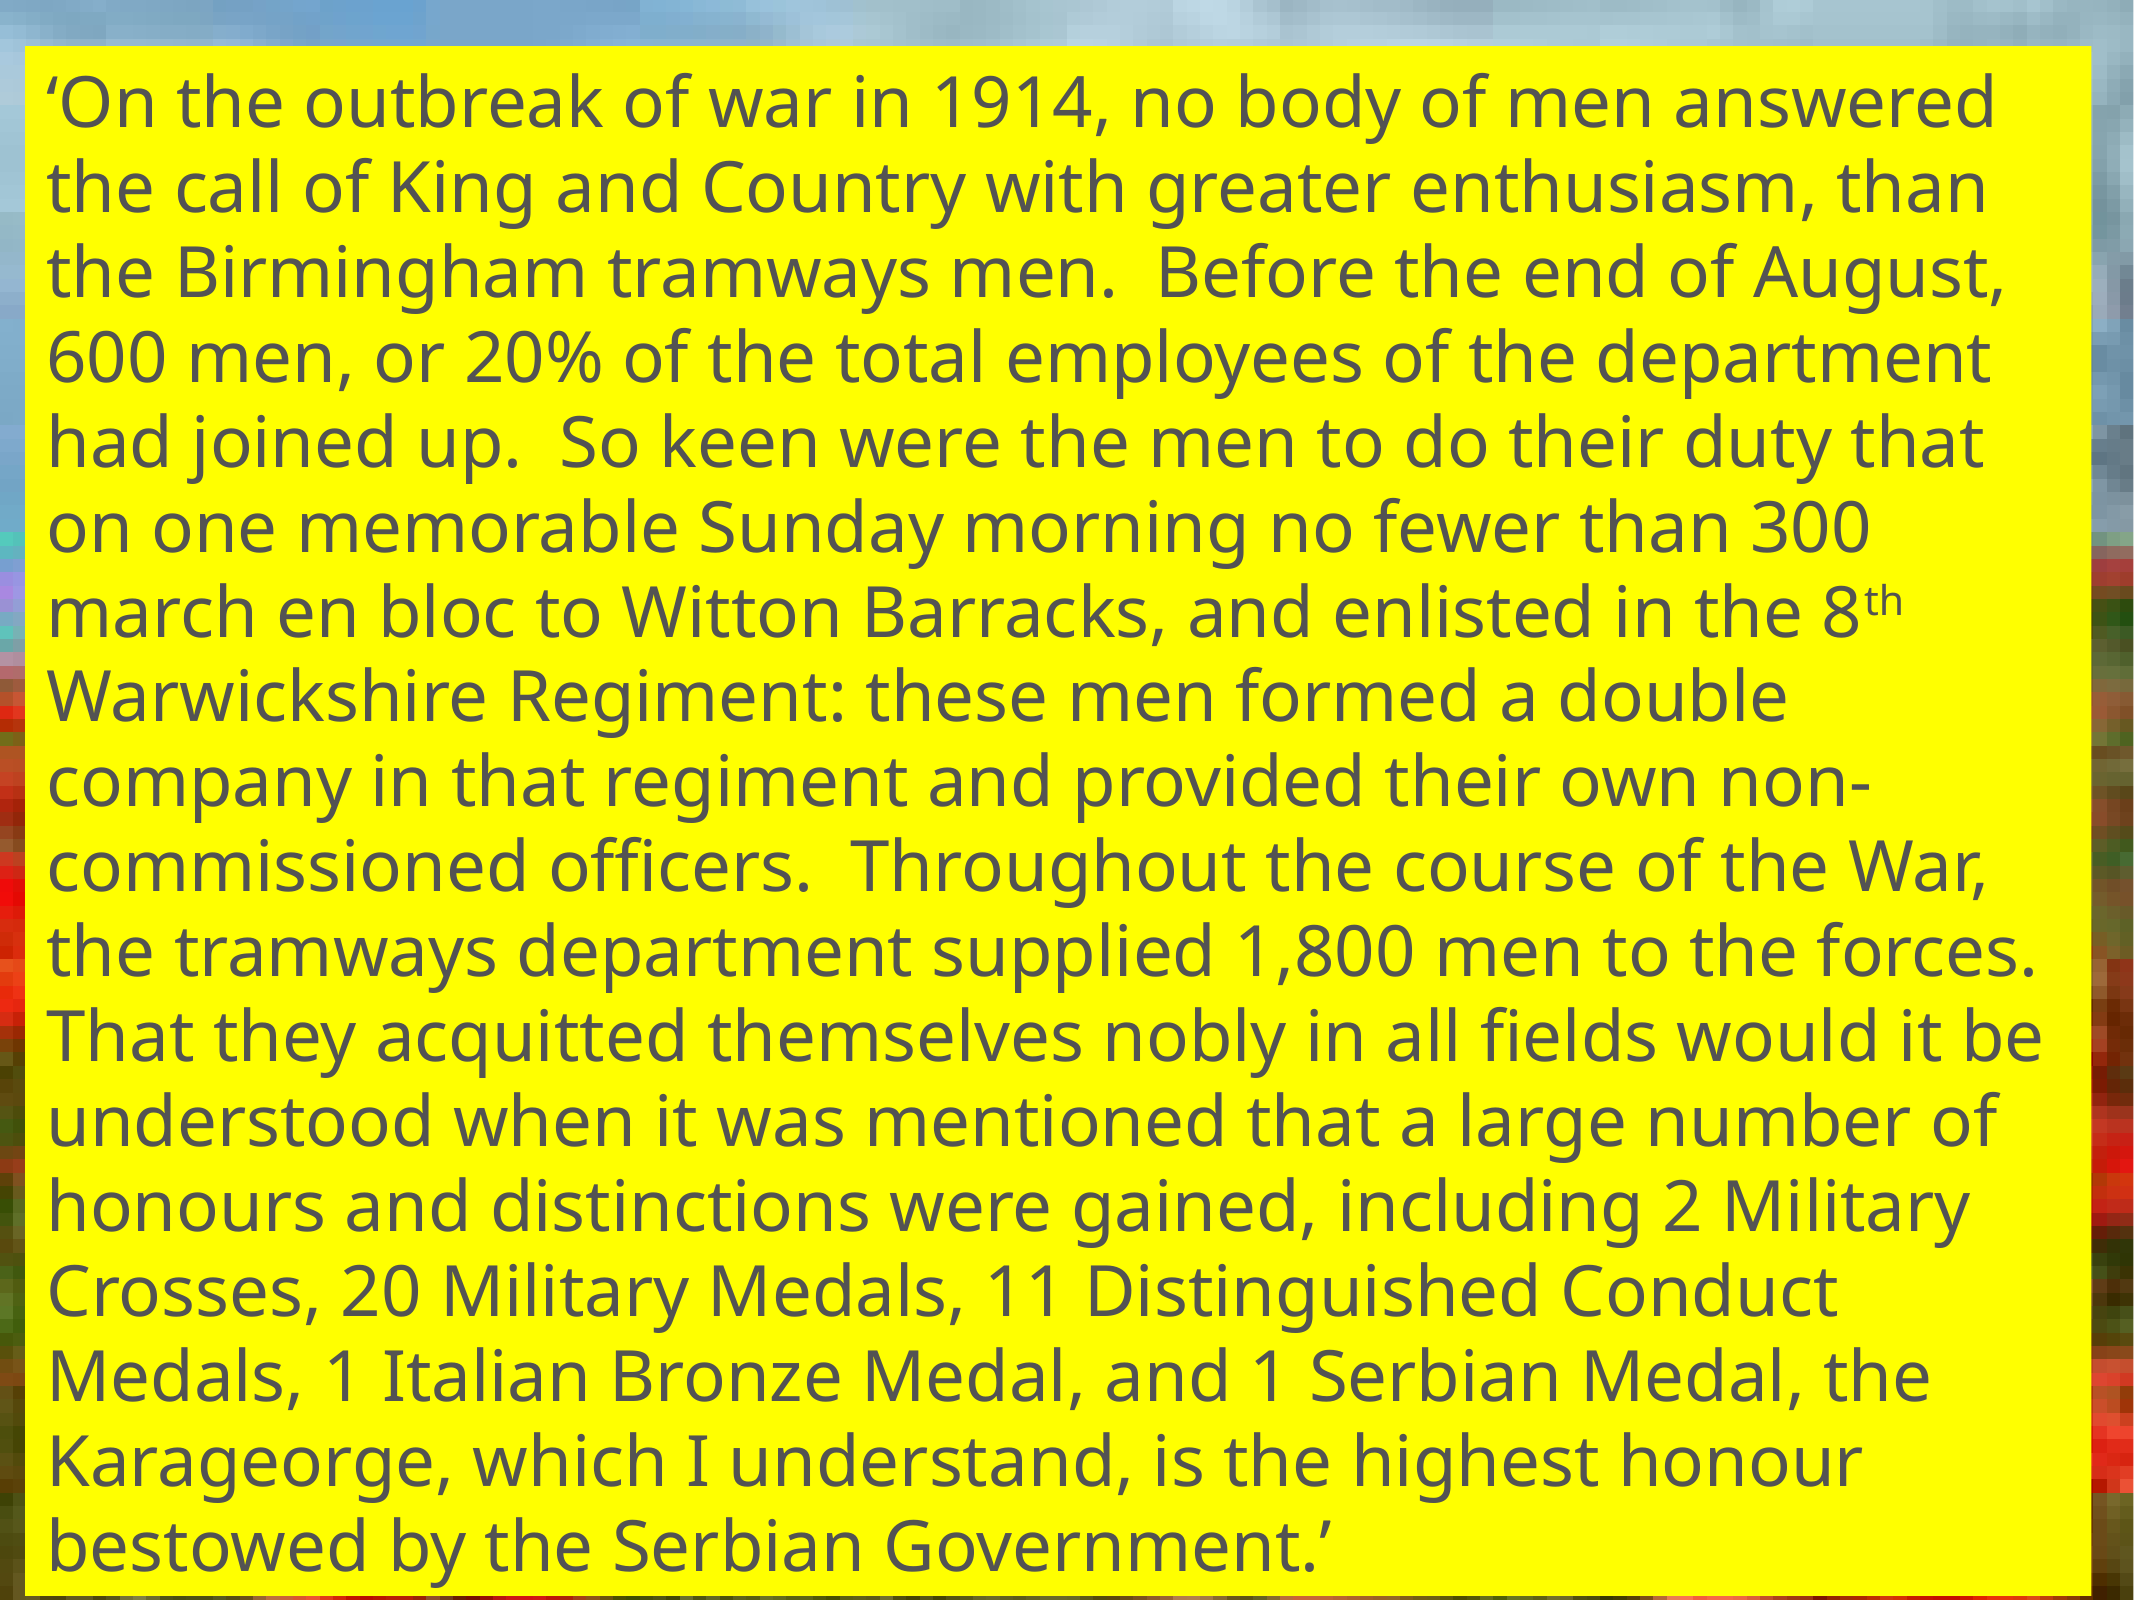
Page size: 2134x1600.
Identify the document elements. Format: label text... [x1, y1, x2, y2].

text_box ‘On the outbreak of war in 1914, no body of men answered the call of King and Country with greater enthusiasm, than the Birmingham tramways men. Before the end of August, 600 men, or 20% of the total employees of the department had joined up. So keen were the men to do their duty that on one memorable Sunday morning no fewer than 300 march en bloc to Witton Barracks, and enlisted in the 8th Warwickshire Regiment: these men formed a double company in that regiment and provided their own non-commissioned officers. Throughout the course of the War, the tramways department supplied 1,800 men to the forces. That they acquitted themselves nobly in all fields would it be understood when it was mentioned that a large number of honours and distinctions were gained, including 2 Military Crosses, 20 Military Medals, 11 Distinguished Conduct Medals, 1 Italian Bronze Medal, and 1 Serbian Medal, the Karageorge, which I understand, is the highest honour bestowed by the Serbian Government.’ [25, 46, 2092, 1596]
picture [0, 0, 2134, 1600]
